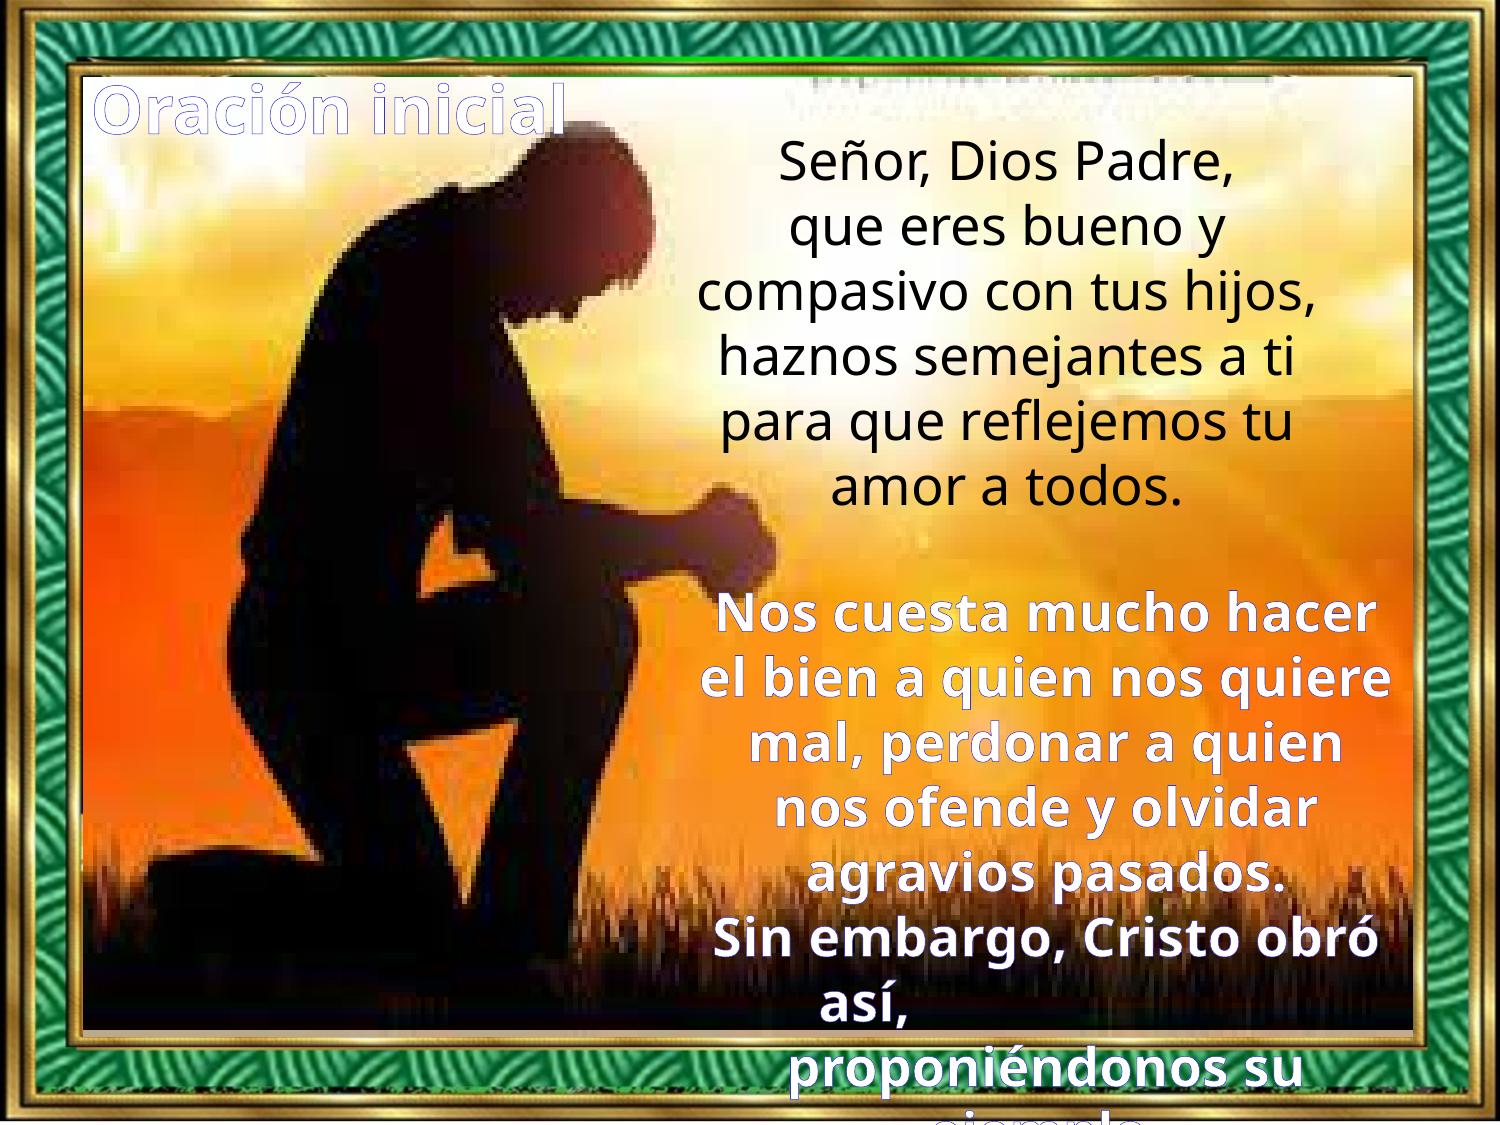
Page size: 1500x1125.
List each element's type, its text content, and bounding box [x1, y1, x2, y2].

text_box Nos cuesta mucho hacer el bien a quien nos quiere mal, perdonar a quien nos ofende y olvidar agravios pasados. Sin embargo, Cristo obró así, proponiéndonos su ejemplo. [680, 1046, 1413, 1125]
text_box Oración inicial [75, 59, 584, 155]
picture [0, 0, 1500, 1125]
